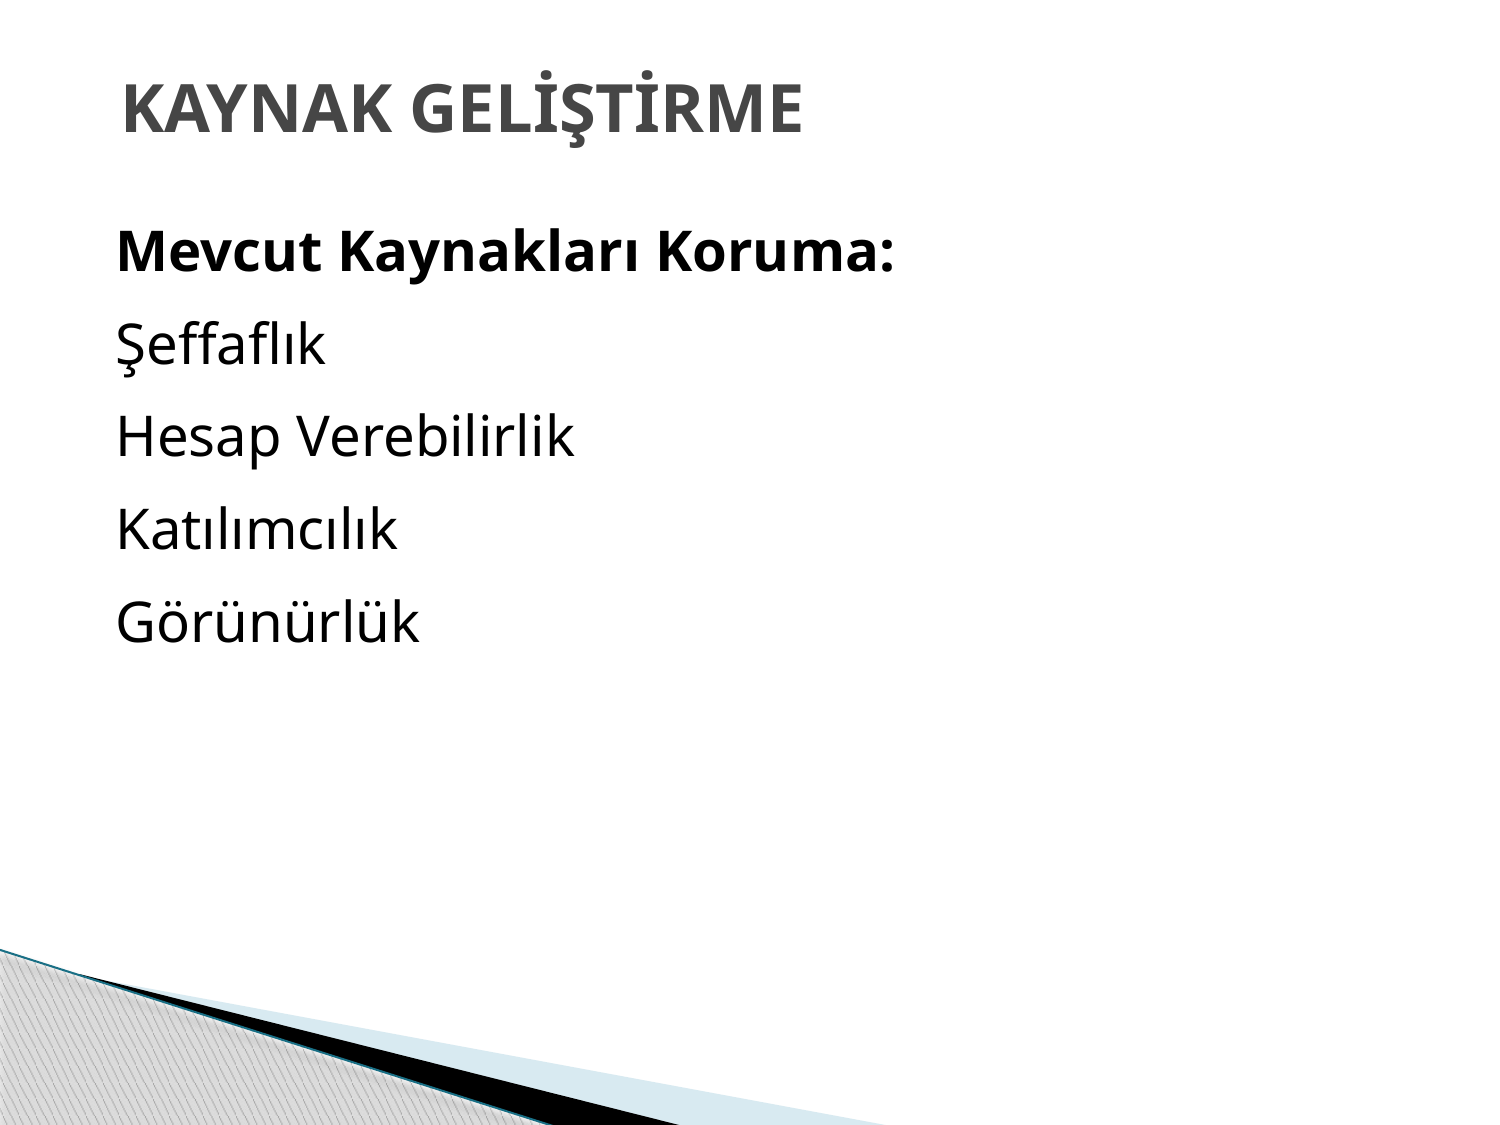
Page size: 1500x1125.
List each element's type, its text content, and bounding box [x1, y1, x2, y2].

list Mevcut Kaynakları Koruma: Şeffaflık Hesap Verebilirlik Katılımcılık Görünürlük [100, 207, 1313, 906]
text_box KAYNAK GELİŞTİRME [105, 58, 1341, 154]
